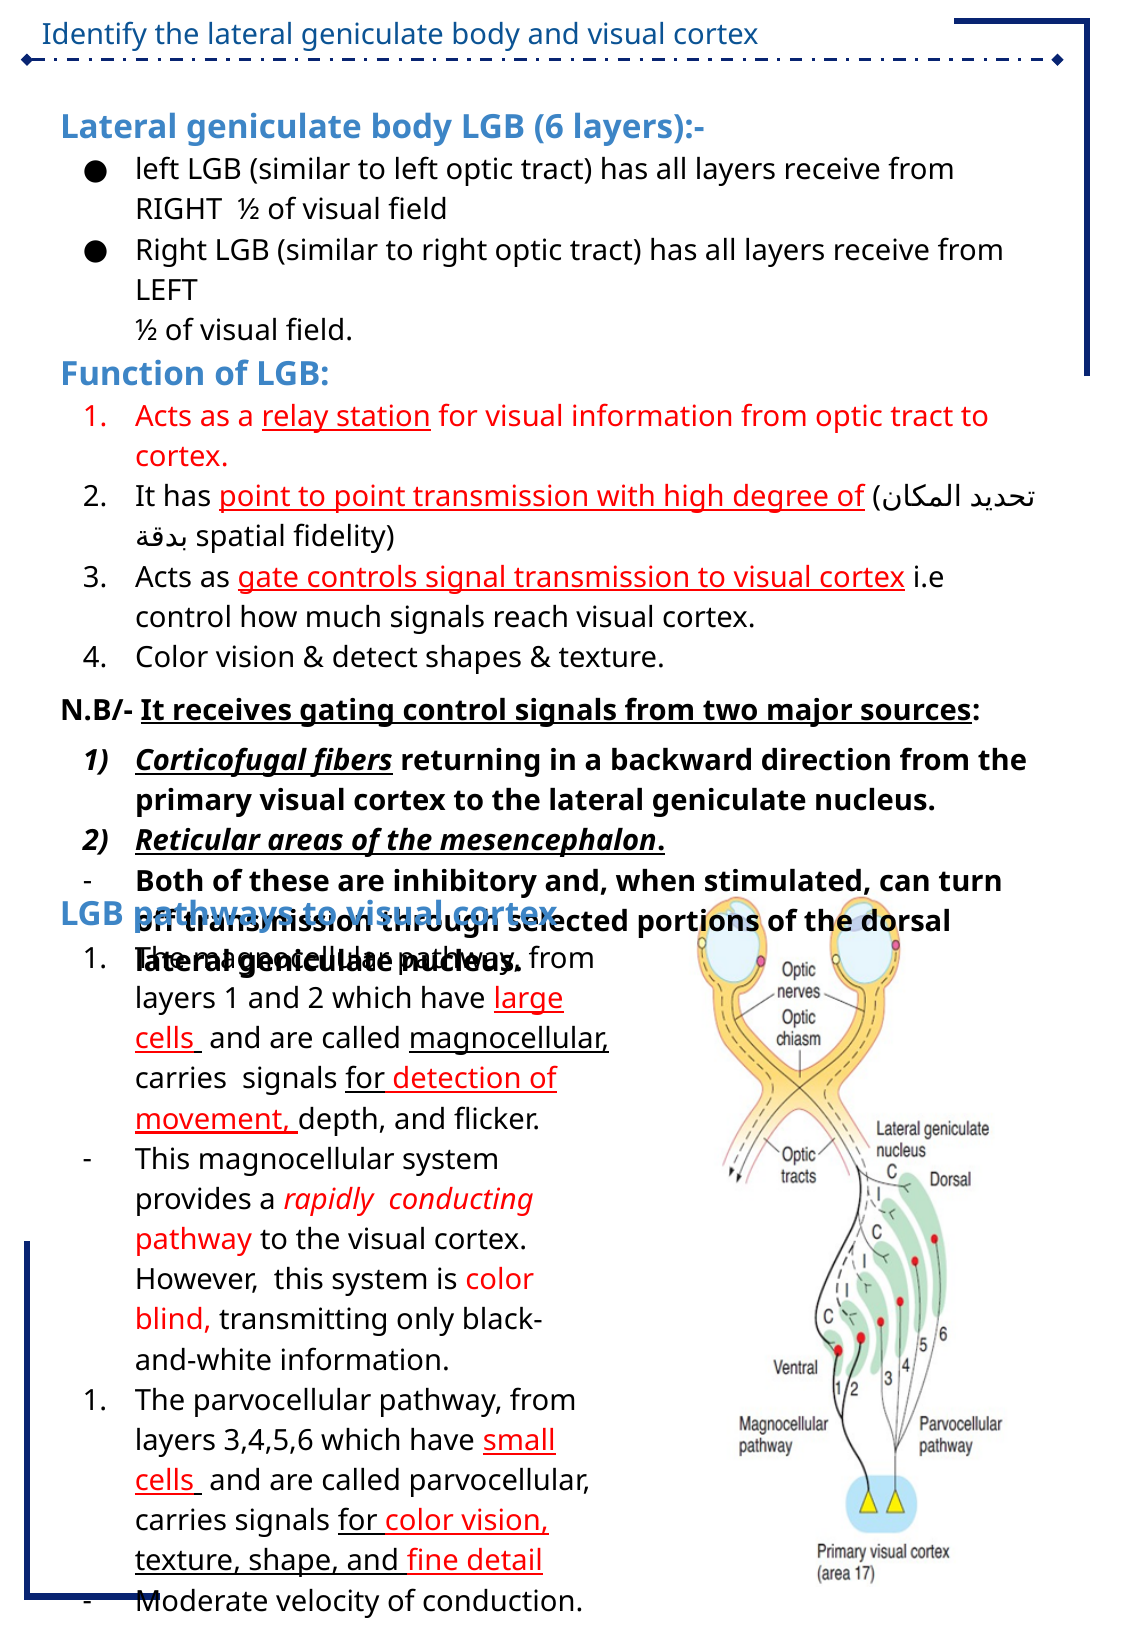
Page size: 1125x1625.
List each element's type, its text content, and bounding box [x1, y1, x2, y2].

title Lateral geniculate body LGB (6 layers):- left LGB (similar to left optic tract) has all layers receive from RIGHT ½ of visual field Right LGB (similar to right optic tract) has all layers receive from LEFT ½ of visual field. Function of LGB: Acts as a relay station for visual information from optic tract to cortex. It has point to point transmission with high degree of (تحديد المكان بدقة spatial fidelity) Acts as gate controls signal transmission to visual cortex i.e control how much signals reach visual cortex. Color vision & detect shapes & texture. N.B/- It receives gating control signals from two major sources: Corticofugal fibers returning in a backward direction from the primary visual cortex to the lateral geniculate nucleus. Reticular areas of the mesencephalon. Both of these are inhibitory and, when stimulated, can turn off transmission through selected portions of the dorsal lateral geniculate nucleus. [44, 84, 1054, 871]
picture [612, 870, 1087, 1587]
text_box LGB pathways to visual cortex The magnocellular pathway, from layers 1 and 2 which have large cells and are called magnocellular, carries signals for detection of movement, depth, and flicker. This magnocellular system provides a rapidly conducting pathway to the visual cortex. However, this system is color blind, transmitting only black- and-white information. The parvocellular pathway, from layers 3,4,5,6 which have small cells and are called parvocellular, carries signals for color vision, texture, shape, and fine detail Moderate velocity of conduction. [44, 871, 626, 1608]
